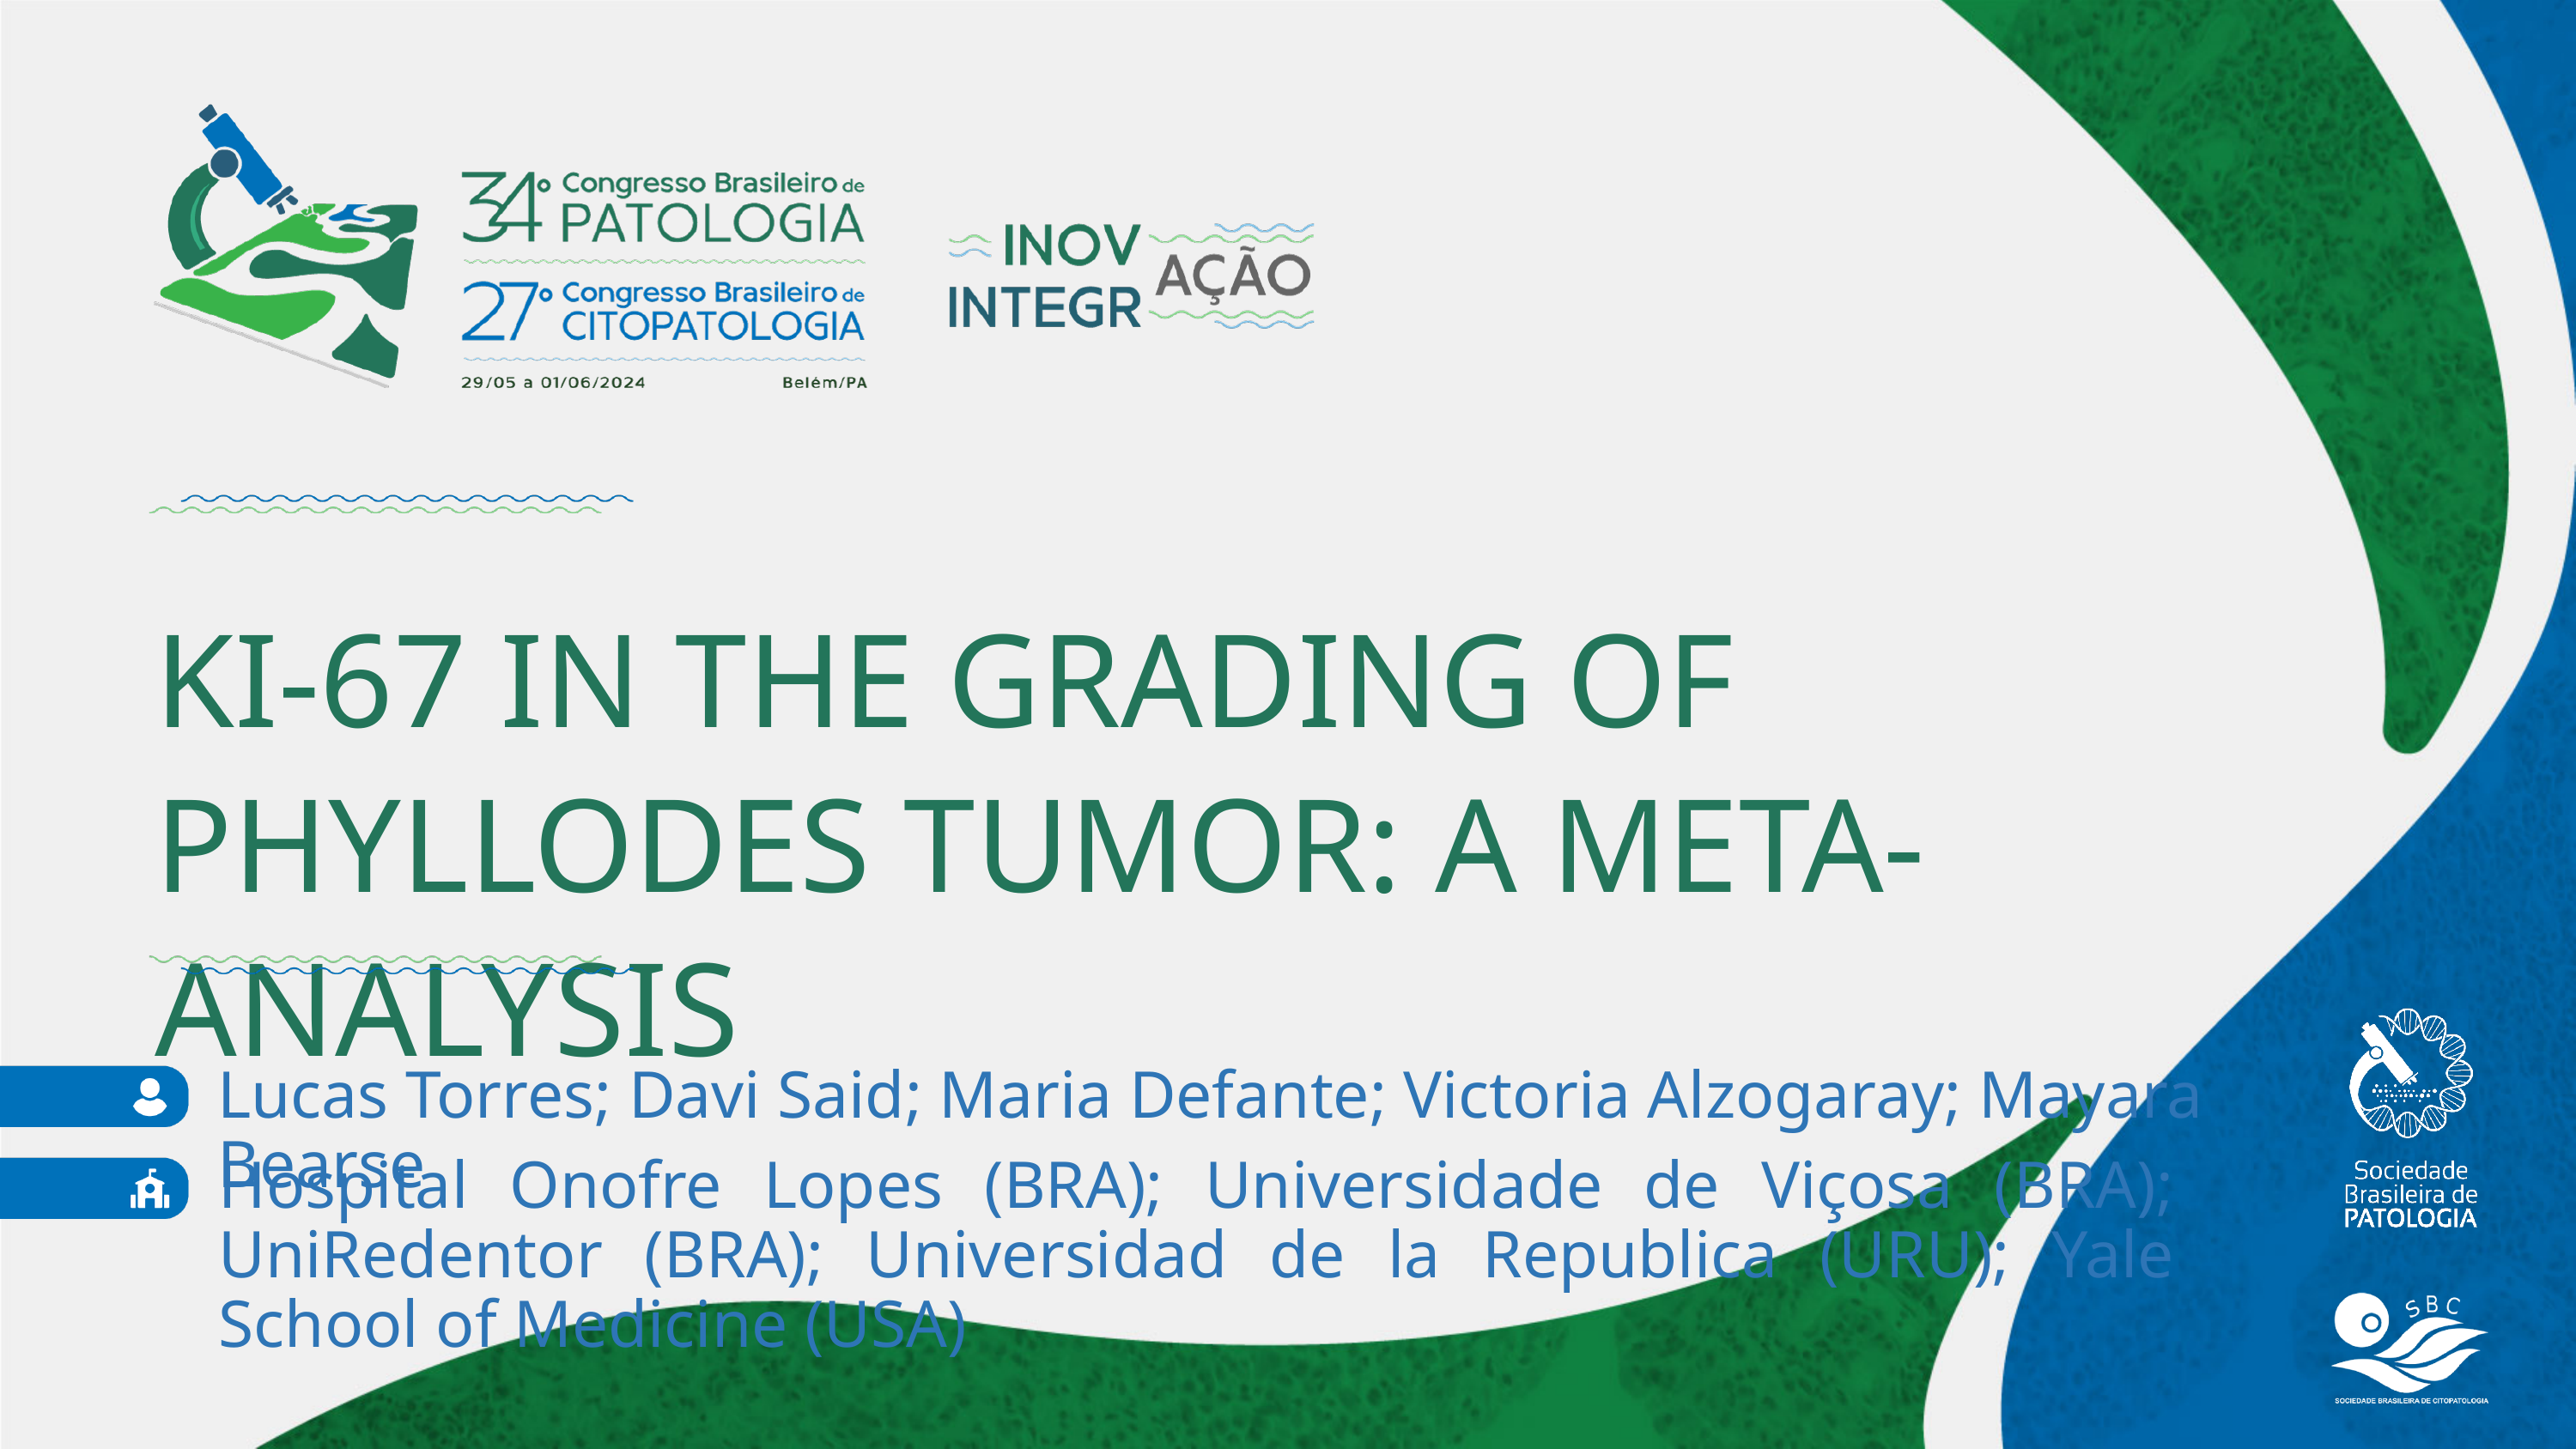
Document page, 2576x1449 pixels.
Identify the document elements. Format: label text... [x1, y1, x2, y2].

picture [0, 0, 2576, 1449]
title Ki-67 in the Grading of Phyllodes Tumor: A Meta-Analysis [143, 582, 2270, 922]
list Hospital Onofre Lopes (BRA); Universidade de Viçosa (BRA); UniRedentor (BRA); Universidad de la Republica (URU); Yale School of Medicine (USA) [206, 1146, 2188, 1220]
list Lucas Torres; Davi Said; Maria Defante; Victoria Alzogaray; Mayara Bearse [204, 1056, 2291, 1130]
